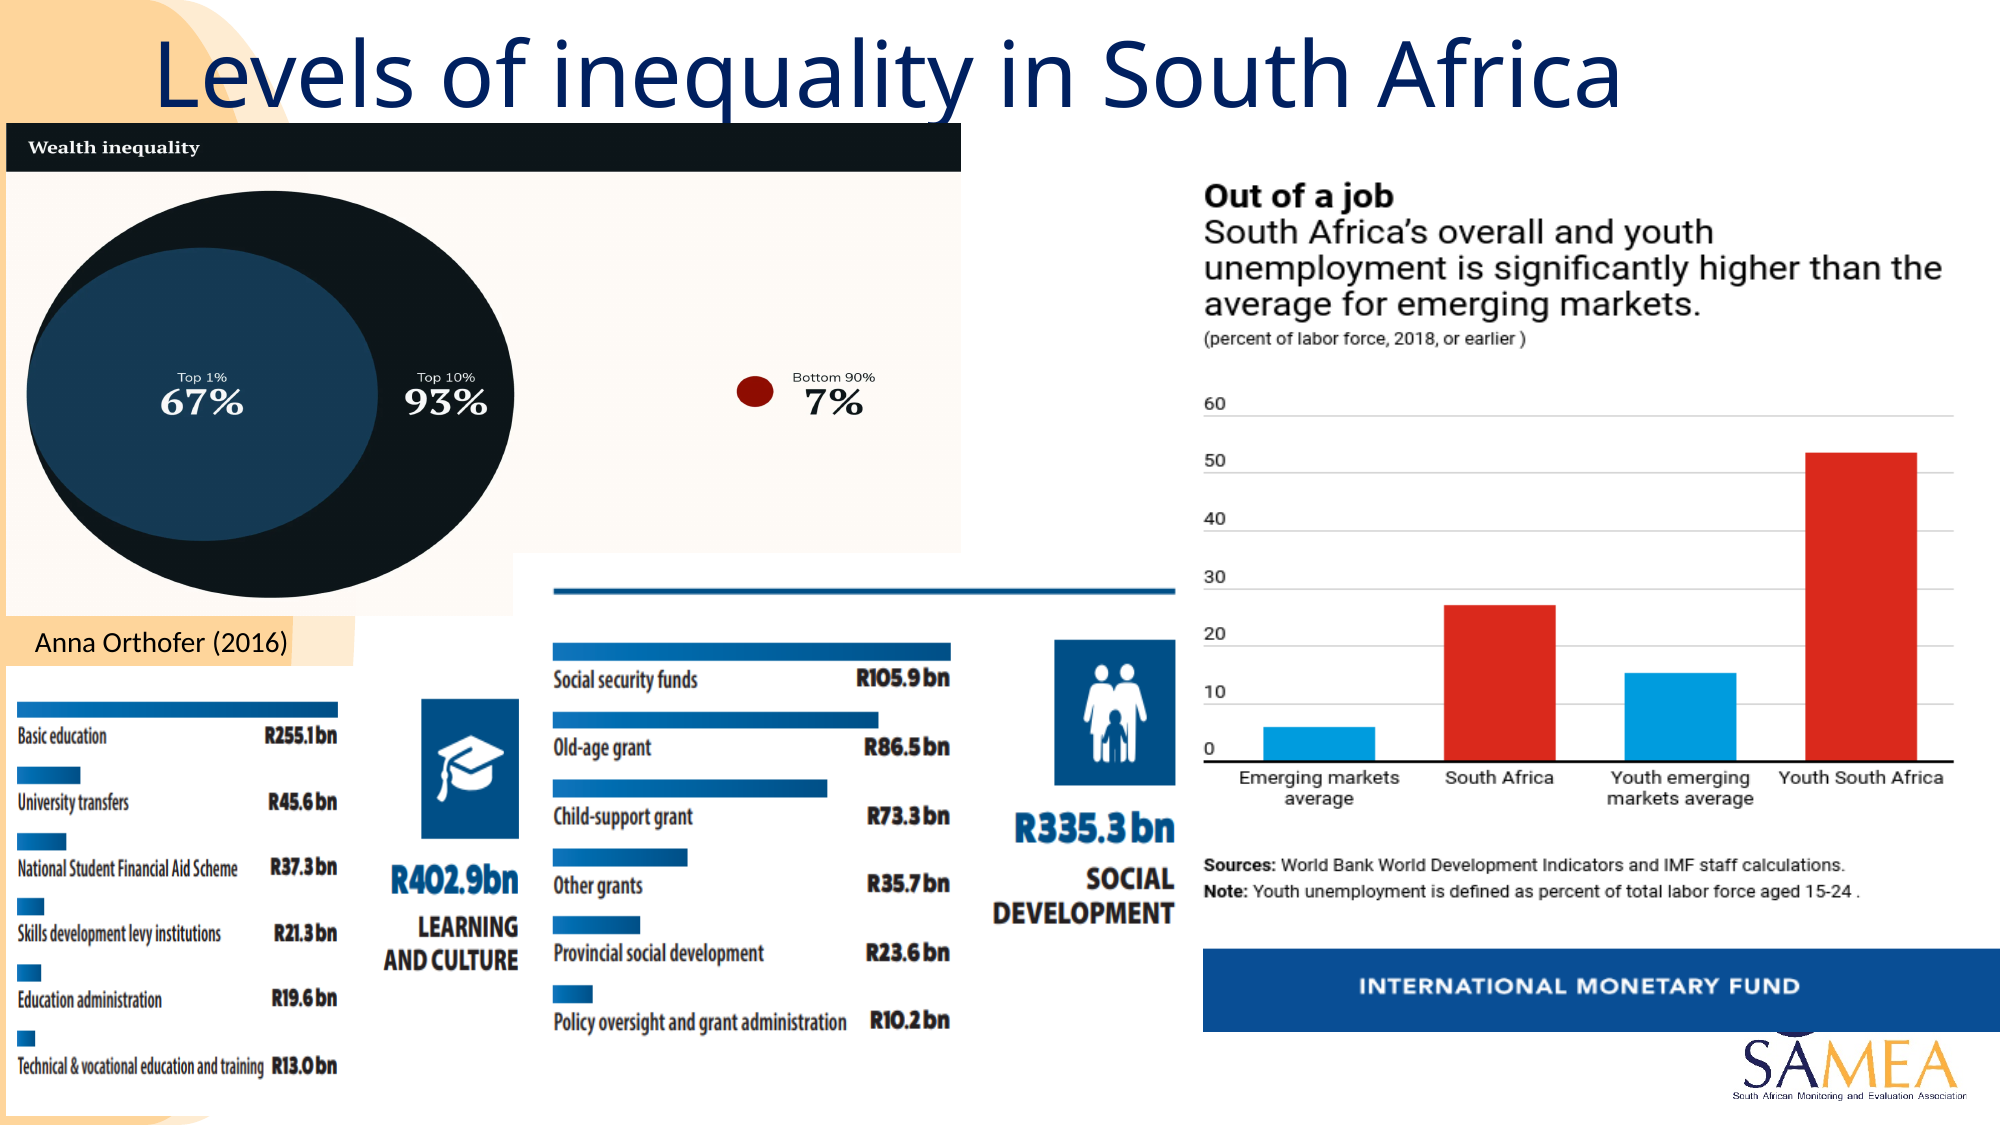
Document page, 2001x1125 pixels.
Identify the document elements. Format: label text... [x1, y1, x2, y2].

picture [6, 123, 2000, 1116]
title Levels of inequality in South Africa [137, 0, 1863, 155]
text_box Anna Orthofer (2016) [19, 616, 506, 666]
